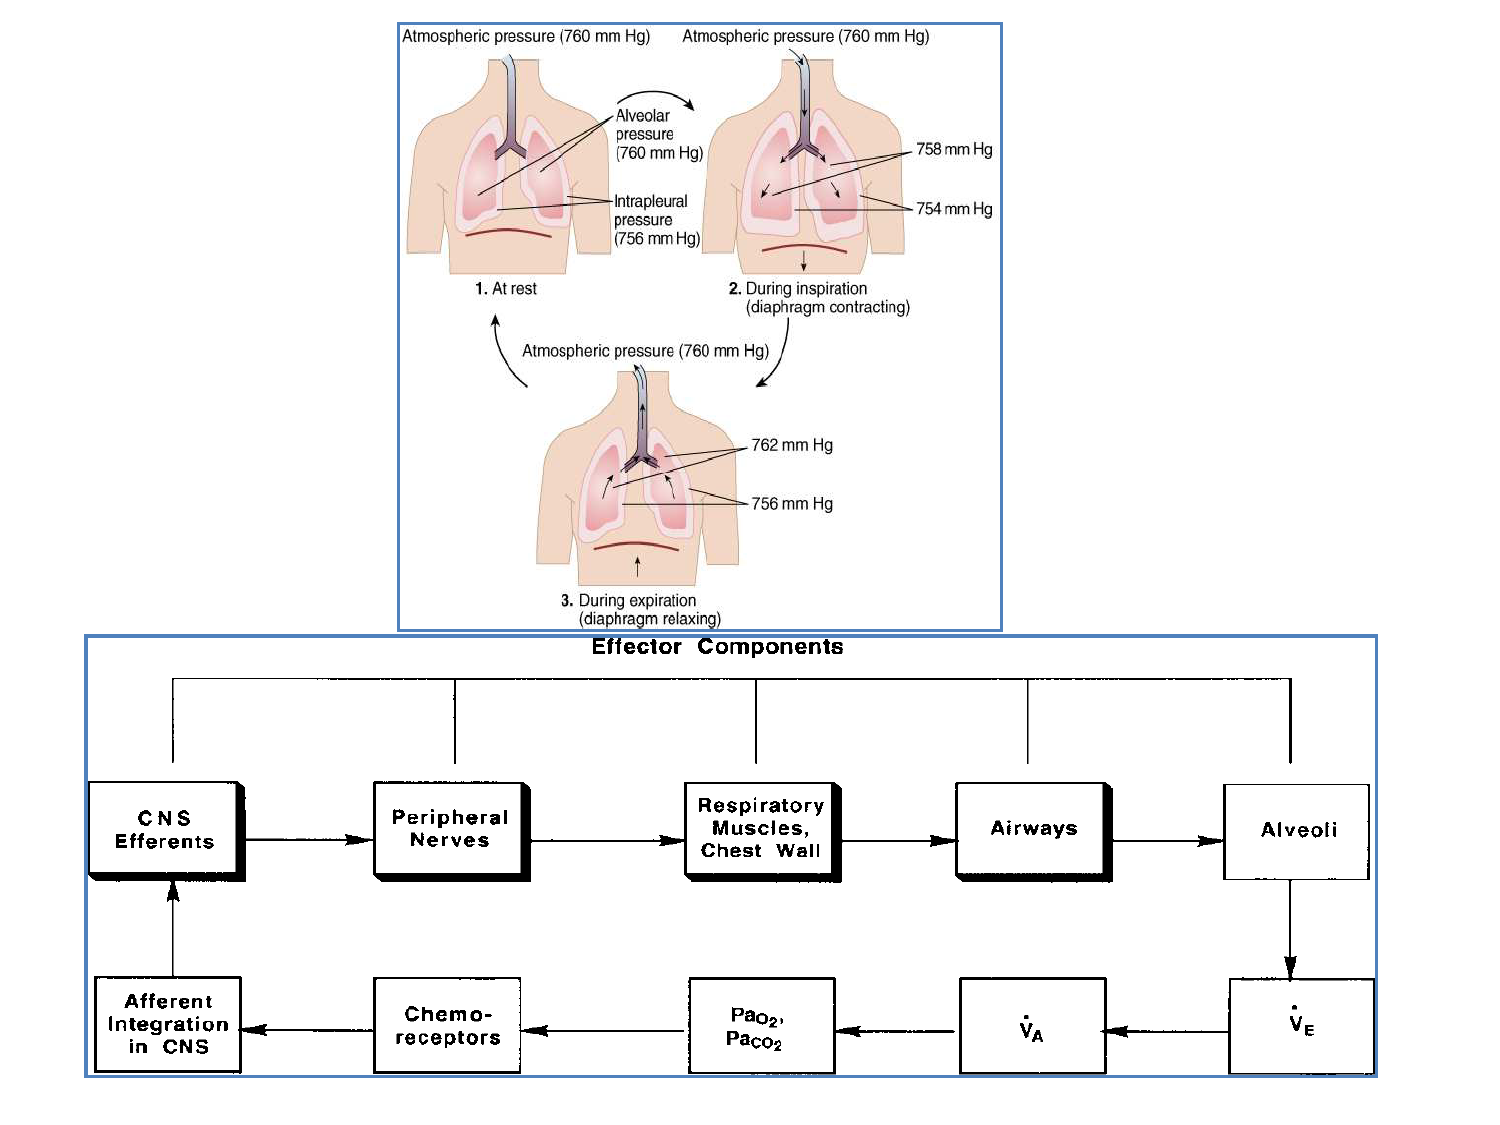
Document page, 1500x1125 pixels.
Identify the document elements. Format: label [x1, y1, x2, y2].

picture [87, 637, 1376, 1076]
picture [399, 24, 1001, 630]
